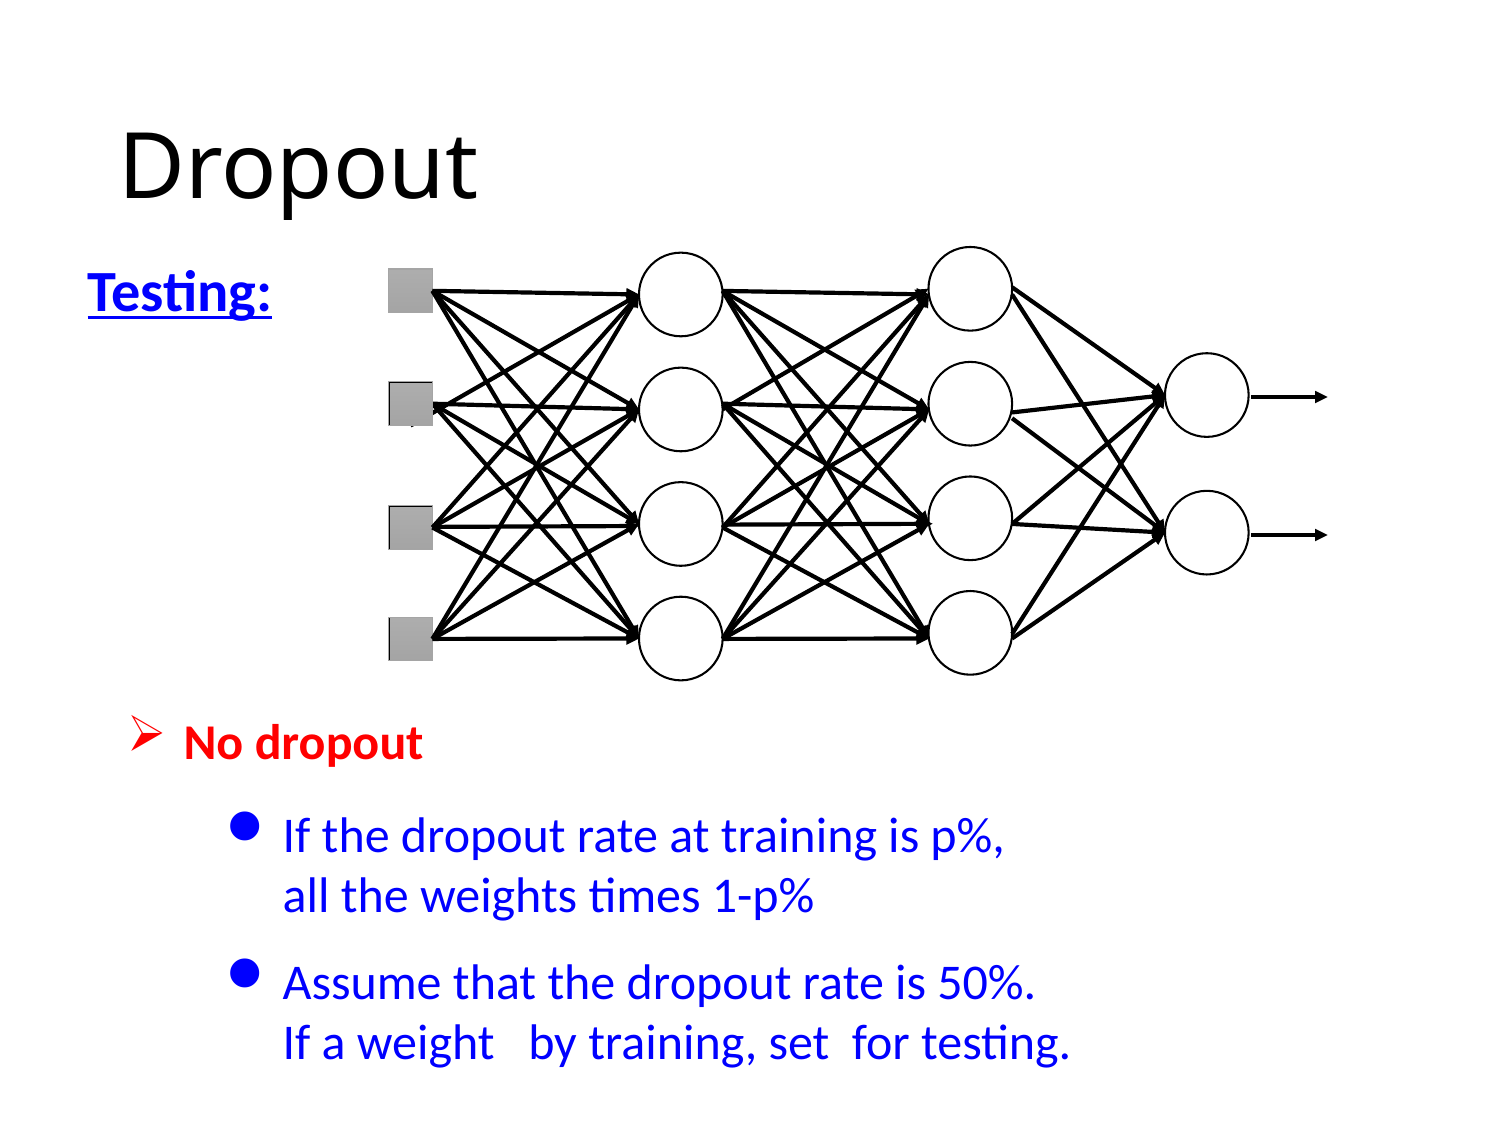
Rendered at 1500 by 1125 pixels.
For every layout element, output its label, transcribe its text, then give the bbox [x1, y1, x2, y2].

title Dropout [103, 59, 1397, 278]
text_box If the dropout rate at training is p%, all the weights times 1-p% [211, 795, 1054, 930]
text_box Testing: [72, 246, 388, 331]
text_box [388, 246, 1328, 681]
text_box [722, 288, 929, 410]
text_box No dropout [112, 701, 666, 777]
